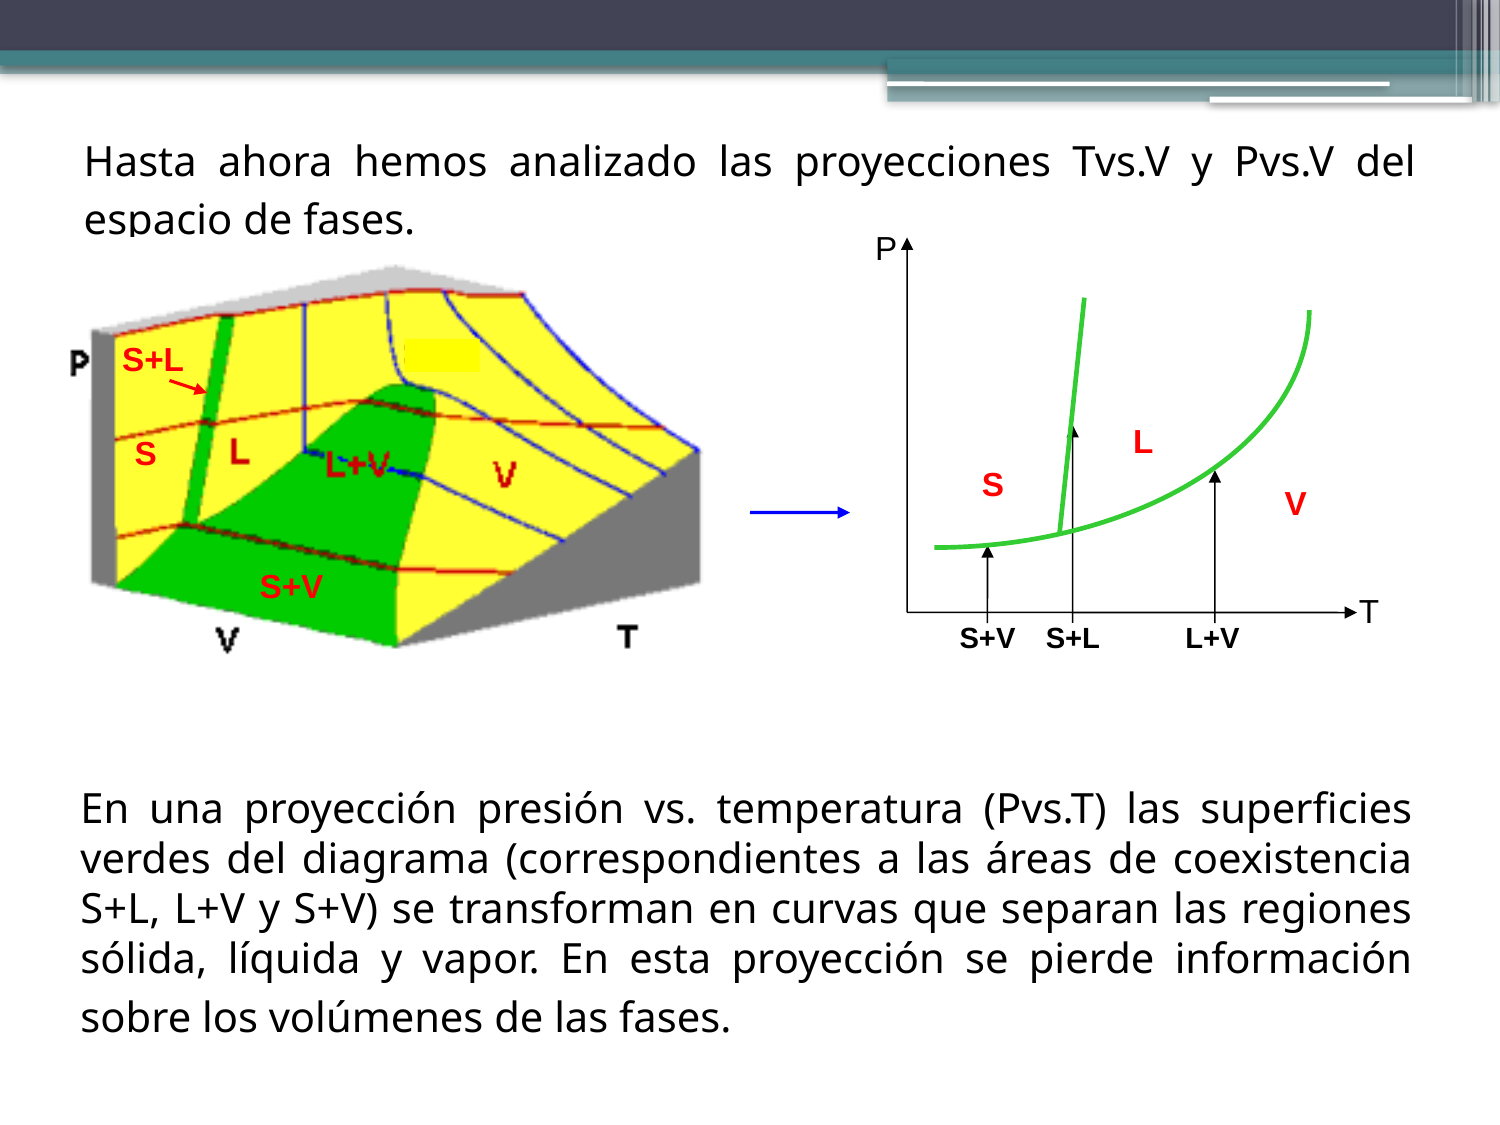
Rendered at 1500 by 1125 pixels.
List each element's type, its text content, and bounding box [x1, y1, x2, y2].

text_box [65, 219, 1428, 1051]
text_box Hasta ahora hemos analizado las proyecciones Tvs.V y Pvs.V del espacio de fases. [69, 127, 1431, 220]
